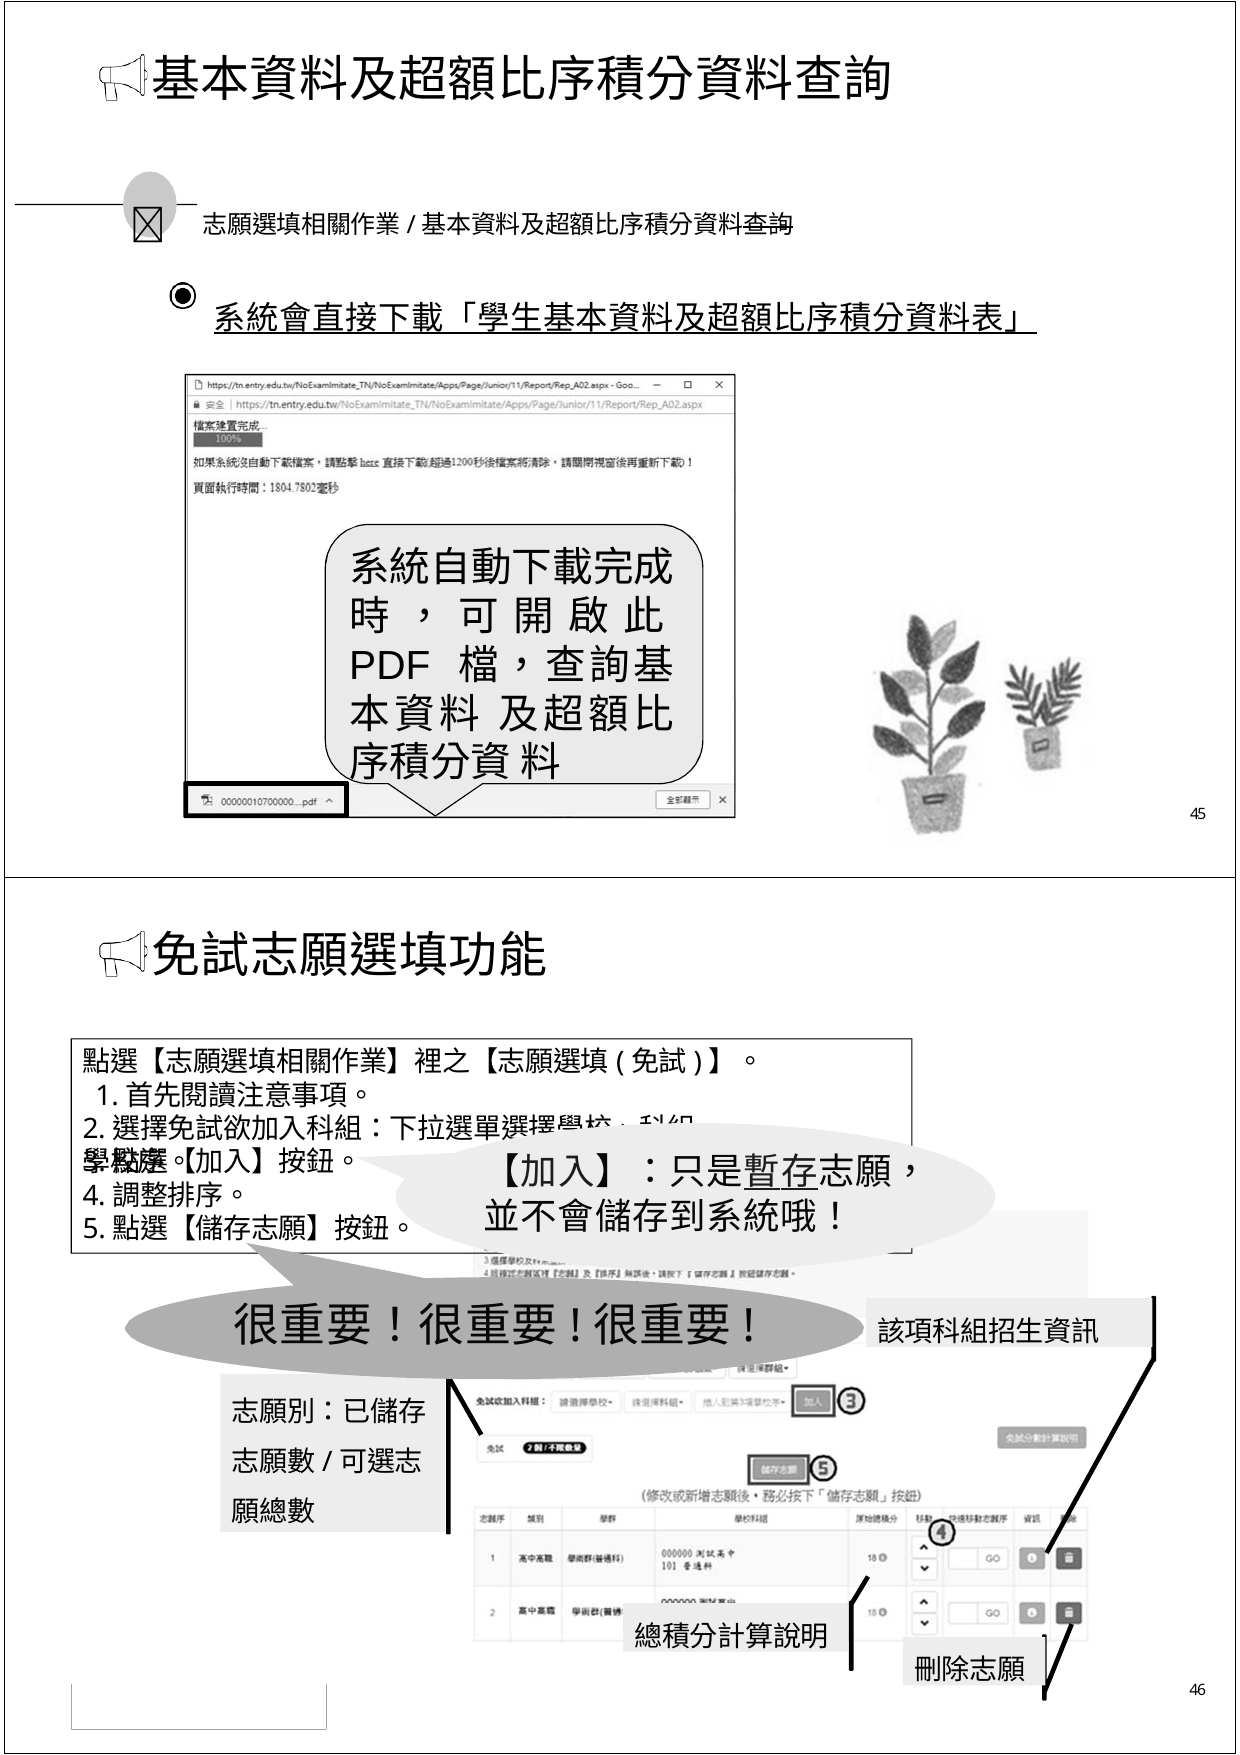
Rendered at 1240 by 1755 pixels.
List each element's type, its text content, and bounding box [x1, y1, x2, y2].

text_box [99, 54, 1094, 845]
text_box [4, 877, 1236, 1753]
text_box 46 [1187, 1677, 1209, 1699]
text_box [220, 1371, 484, 1535]
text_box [469, 1204, 1095, 1672]
text_box [4, 1, 1236, 877]
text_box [183, 373, 736, 819]
